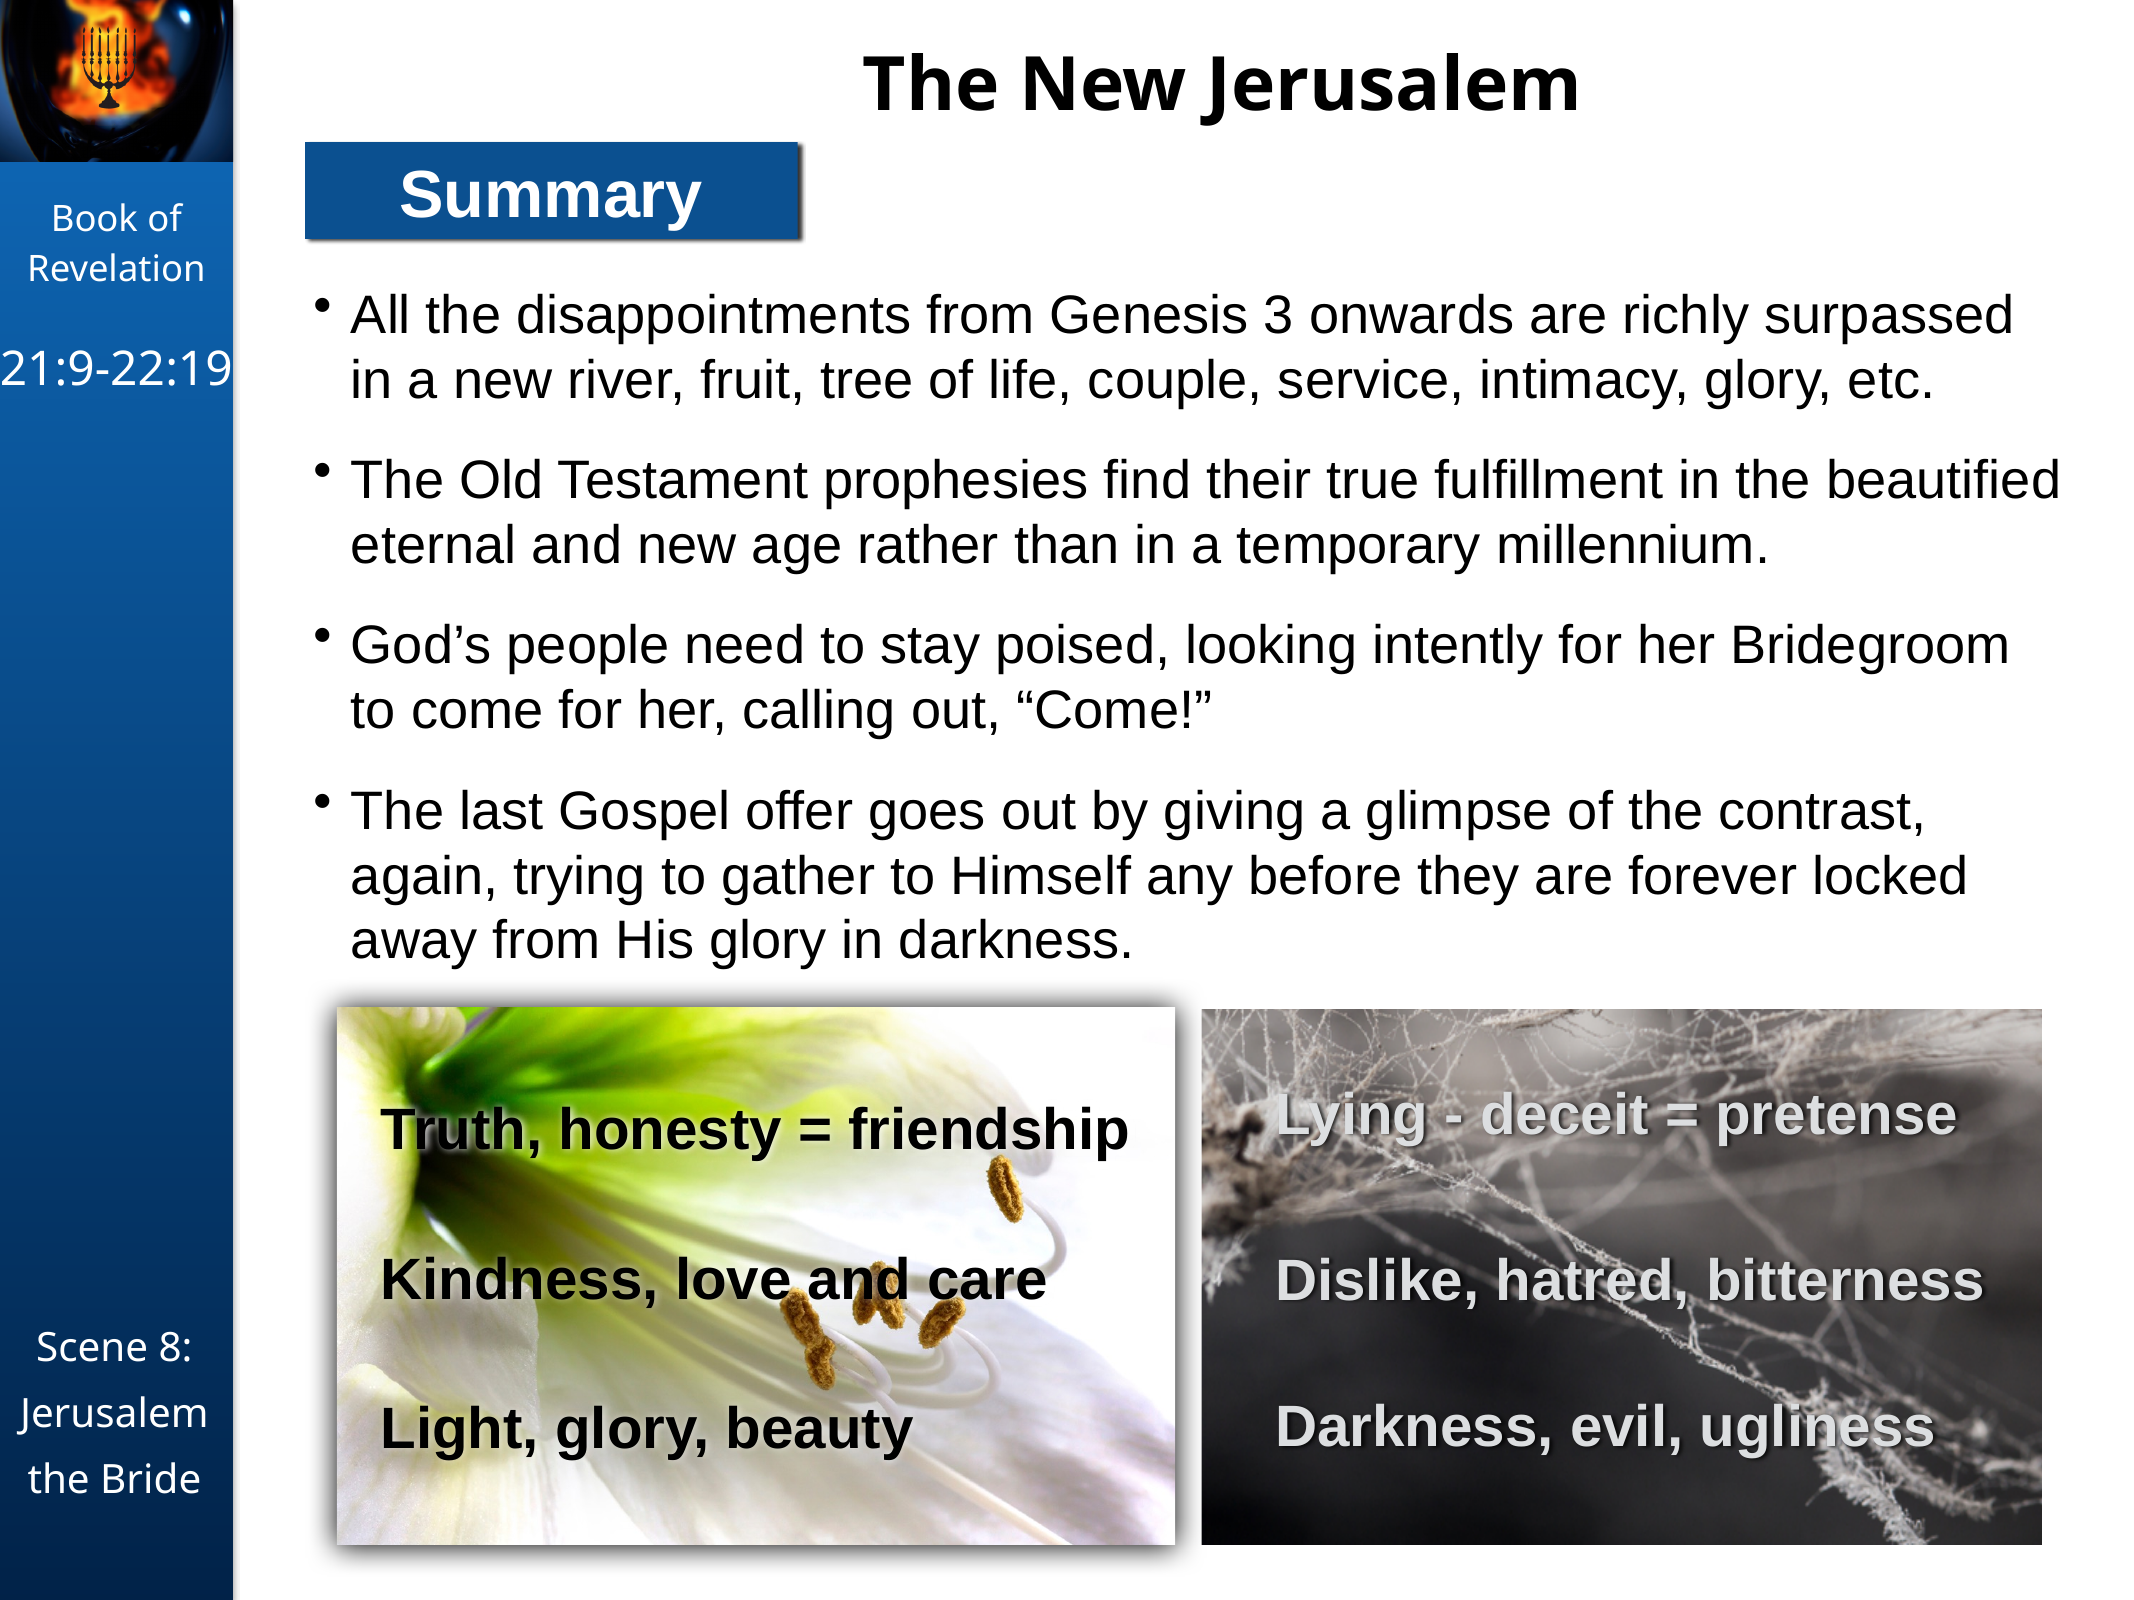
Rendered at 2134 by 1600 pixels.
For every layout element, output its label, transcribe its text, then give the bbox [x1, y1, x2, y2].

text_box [1201, 1008, 2043, 1545]
text_box The New Jerusalem [609, 27, 1836, 134]
picture [0, 0, 234, 162]
text_box Summary [305, 142, 798, 239]
text_box All the disappointments from Genesis 3 onwards are richly surpassed in a new river, fruit, tree of life, couple, service, intimacy, glory, etc. The Old Testament prophesies find their true fulfillment in the beautified eternal and new age rather than in a temporary millennium. God’s people need to stay poised, looking intently for her Bridegroom to come for her, calling out, “Come!” The last Gospel offer goes out by giving a glimpse of the contrast, again, trying to gather to Himself any before they are forever locked away from His glory in darkness. [305, 270, 2074, 979]
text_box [336, 1006, 1176, 1545]
